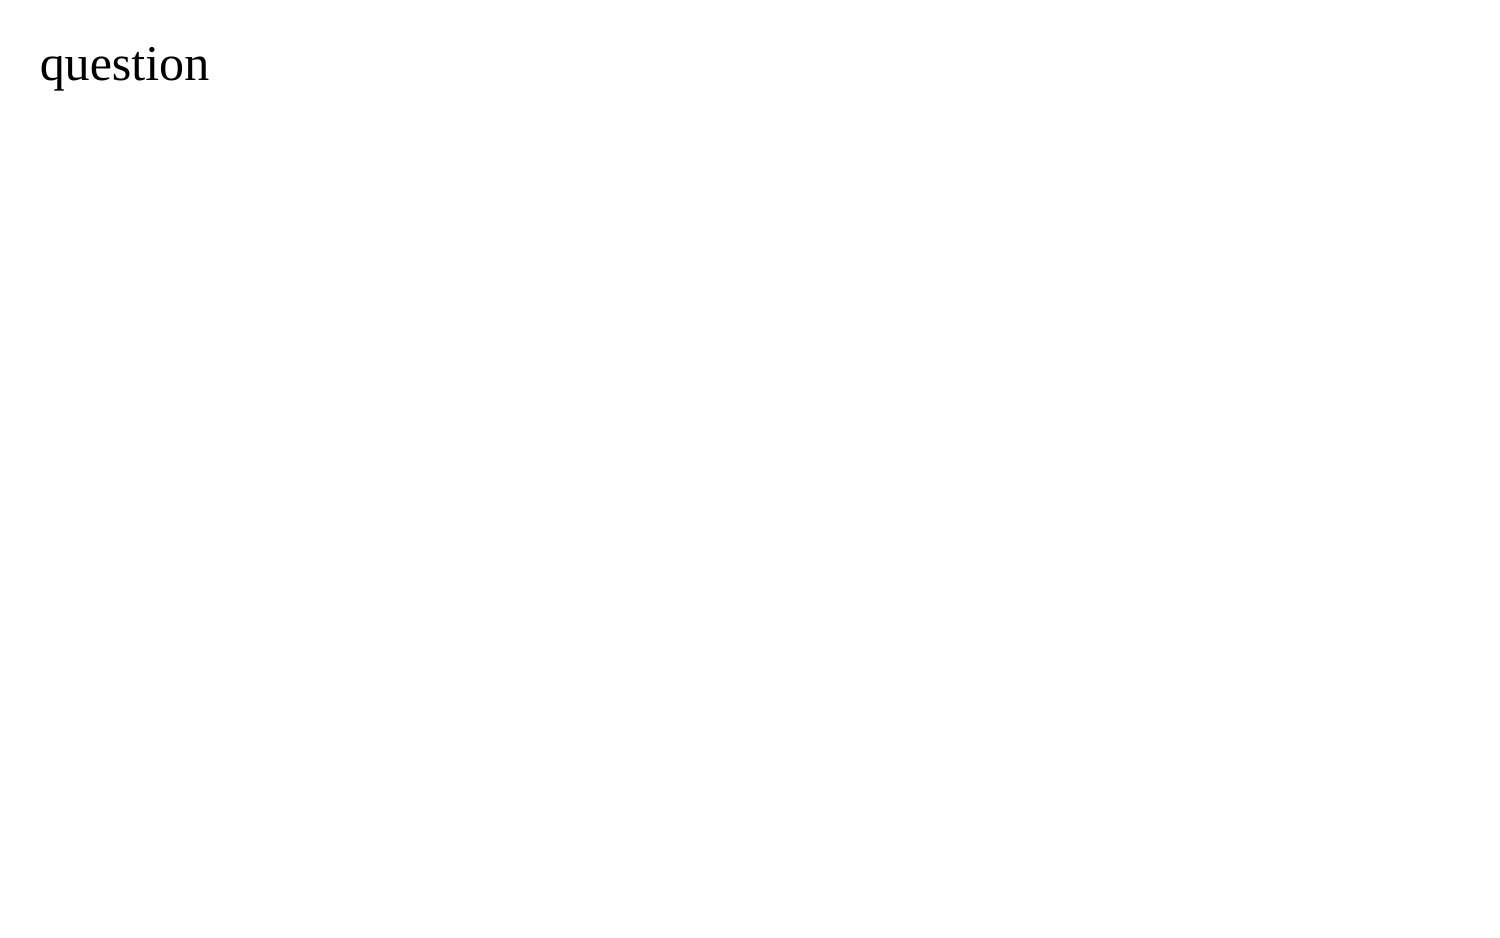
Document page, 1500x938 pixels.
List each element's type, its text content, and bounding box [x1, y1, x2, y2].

text_box question [24, 23, 1475, 99]
